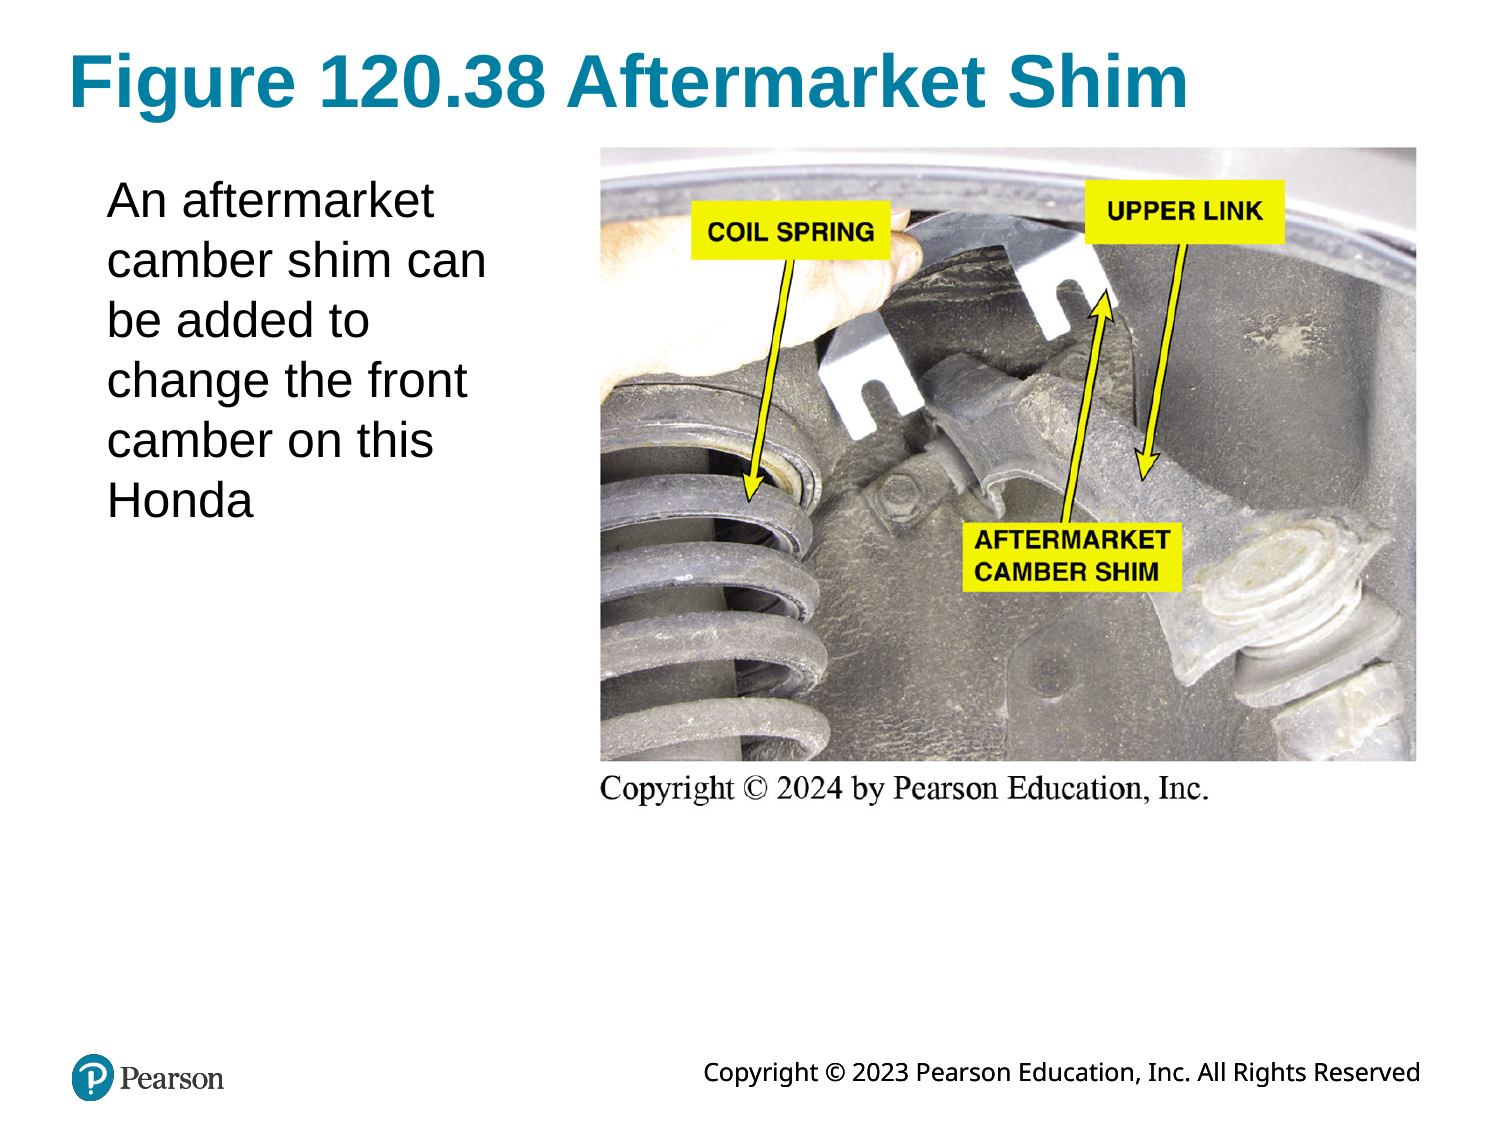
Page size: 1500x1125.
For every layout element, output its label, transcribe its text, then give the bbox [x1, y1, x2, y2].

picture [98, 1054, 224, 1101]
picture [72, 1088, 83, 1101]
title Figure 120.38 Aftermarket Shim [68, 24, 1418, 131]
picture [80, 1063, 106, 1088]
picture [72, 1054, 87, 1070]
list An aftermarket camber shim can be added to change the front camber on this Honda [90, 159, 498, 539]
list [599, 146, 1418, 818]
